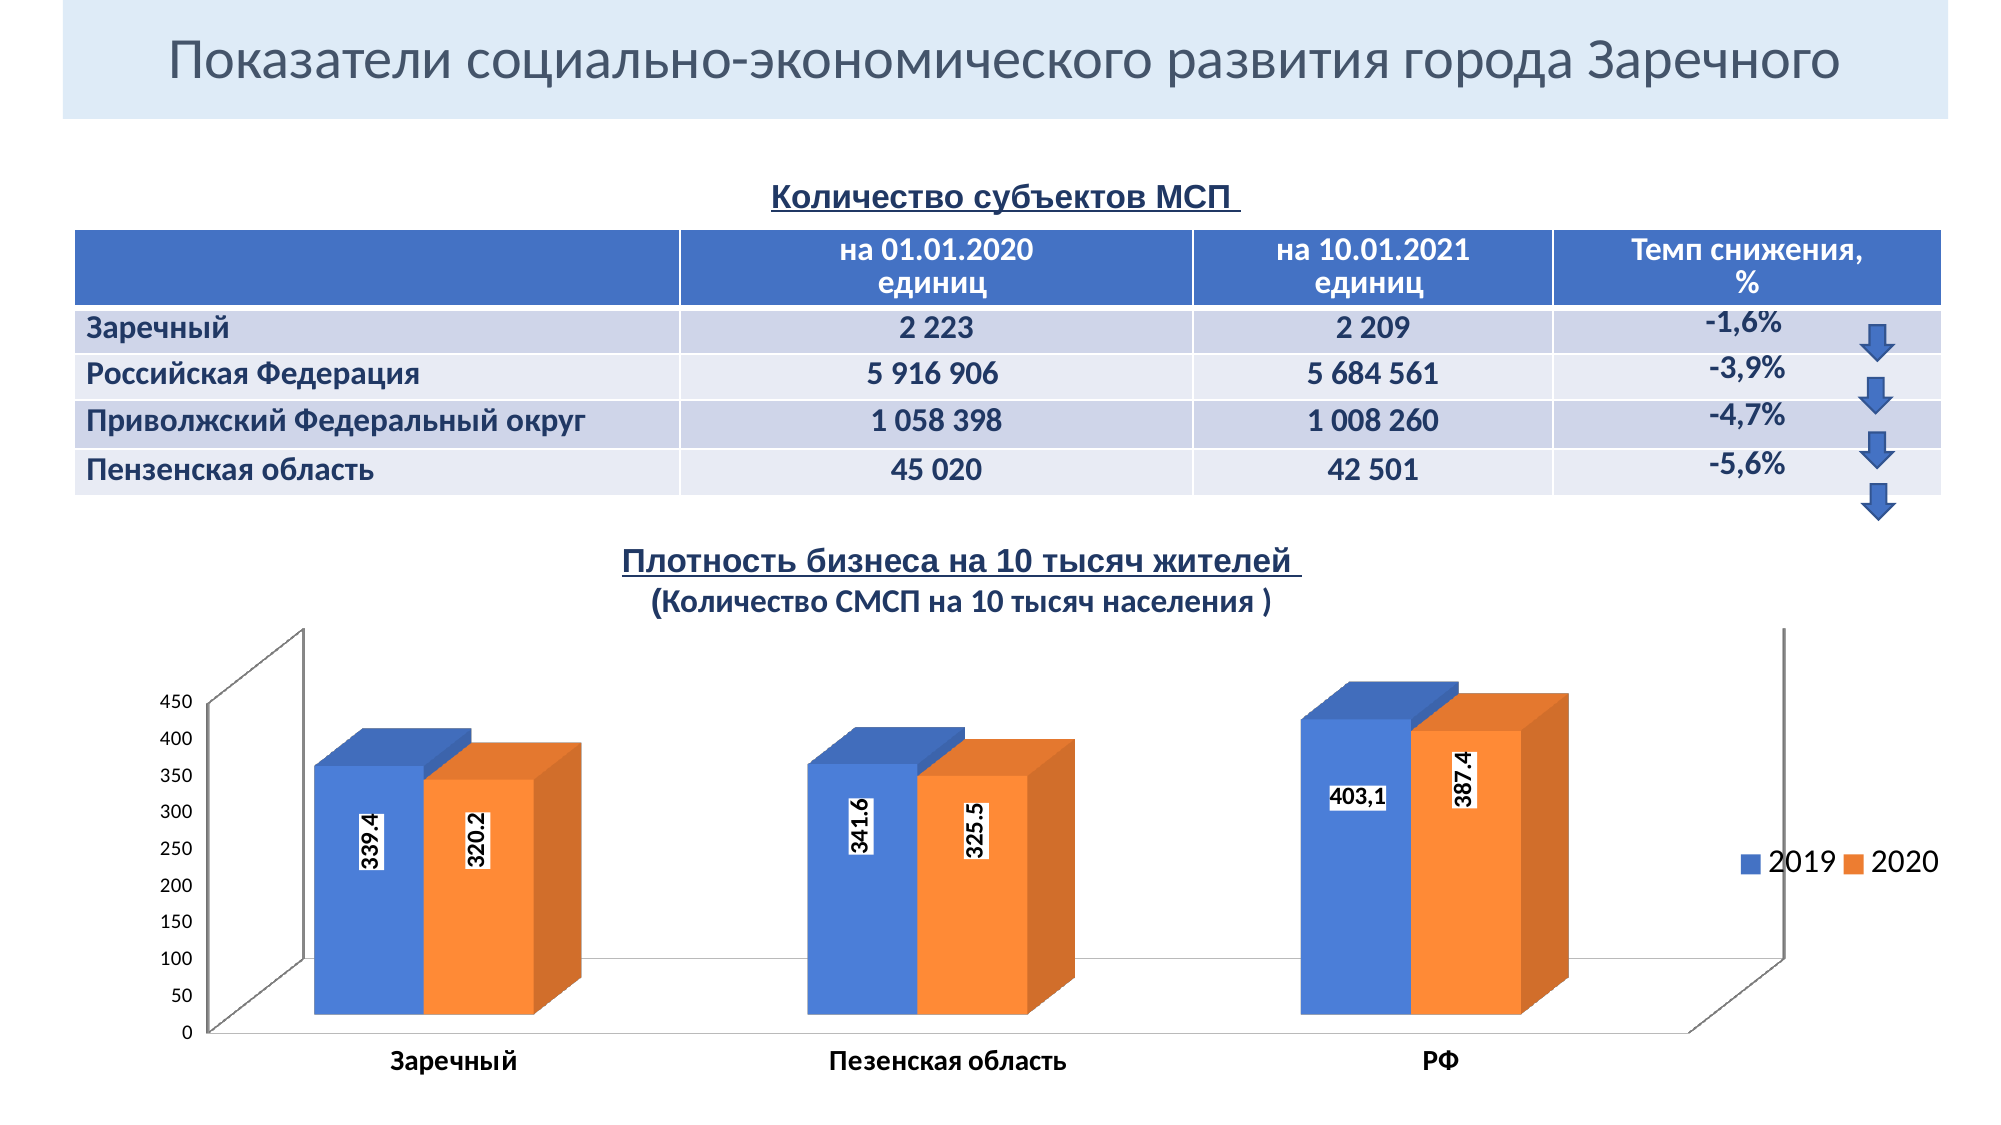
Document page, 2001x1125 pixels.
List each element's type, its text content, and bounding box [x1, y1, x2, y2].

text_box [1860, 483, 1897, 522]
table_header на 01.01.2020 единиц [681, 230, 1192, 305]
title Показатели социально-экономического развития города Заречного [62, 0, 1949, 119]
table_cell 1 008 260 [1194, 401, 1552, 448]
table_cell 1 058 398 [681, 401, 1192, 448]
table_cell -5,6% [1554, 450, 1941, 495]
table_header на 10.01.2021 единиц [1194, 230, 1552, 305]
table_cell -4,7% [1554, 401, 1941, 448]
table_cell 5 916 906 [681, 355, 1192, 399]
text_box [46, 160, 1975, 1125]
text_box Количество субъектов МСП [68, 167, 1945, 223]
table_cell 5 684 561 [1194, 355, 1552, 399]
chart [87, 613, 1960, 1089]
table_cell 45 020 [681, 450, 1192, 495]
text_box [1858, 431, 1896, 470]
table_cell Пензенская область [75, 450, 679, 495]
table_cell Приволжский Федеральный округ [75, 401, 679, 448]
table_cell 2 223 [681, 311, 1192, 353]
table_cell 2 209 [1194, 311, 1552, 353]
text_box [1857, 376, 1894, 415]
table_cell 42 501 [1194, 450, 1552, 495]
table_cell Заречный [75, 311, 679, 353]
table_header [75, 230, 679, 305]
table_cell -1,6% [1554, 311, 1941, 353]
text_box Плотность бизнеса на 10 тысяч жителей (Количество СМСП на 10 тысяч населения ) [602, 532, 1322, 613]
table_cell -3,9% [1554, 355, 1941, 399]
text_box [1859, 324, 1896, 363]
table_cell Российская Федерация [75, 355, 679, 399]
table_header Темп снижения, % [1554, 230, 1941, 305]
